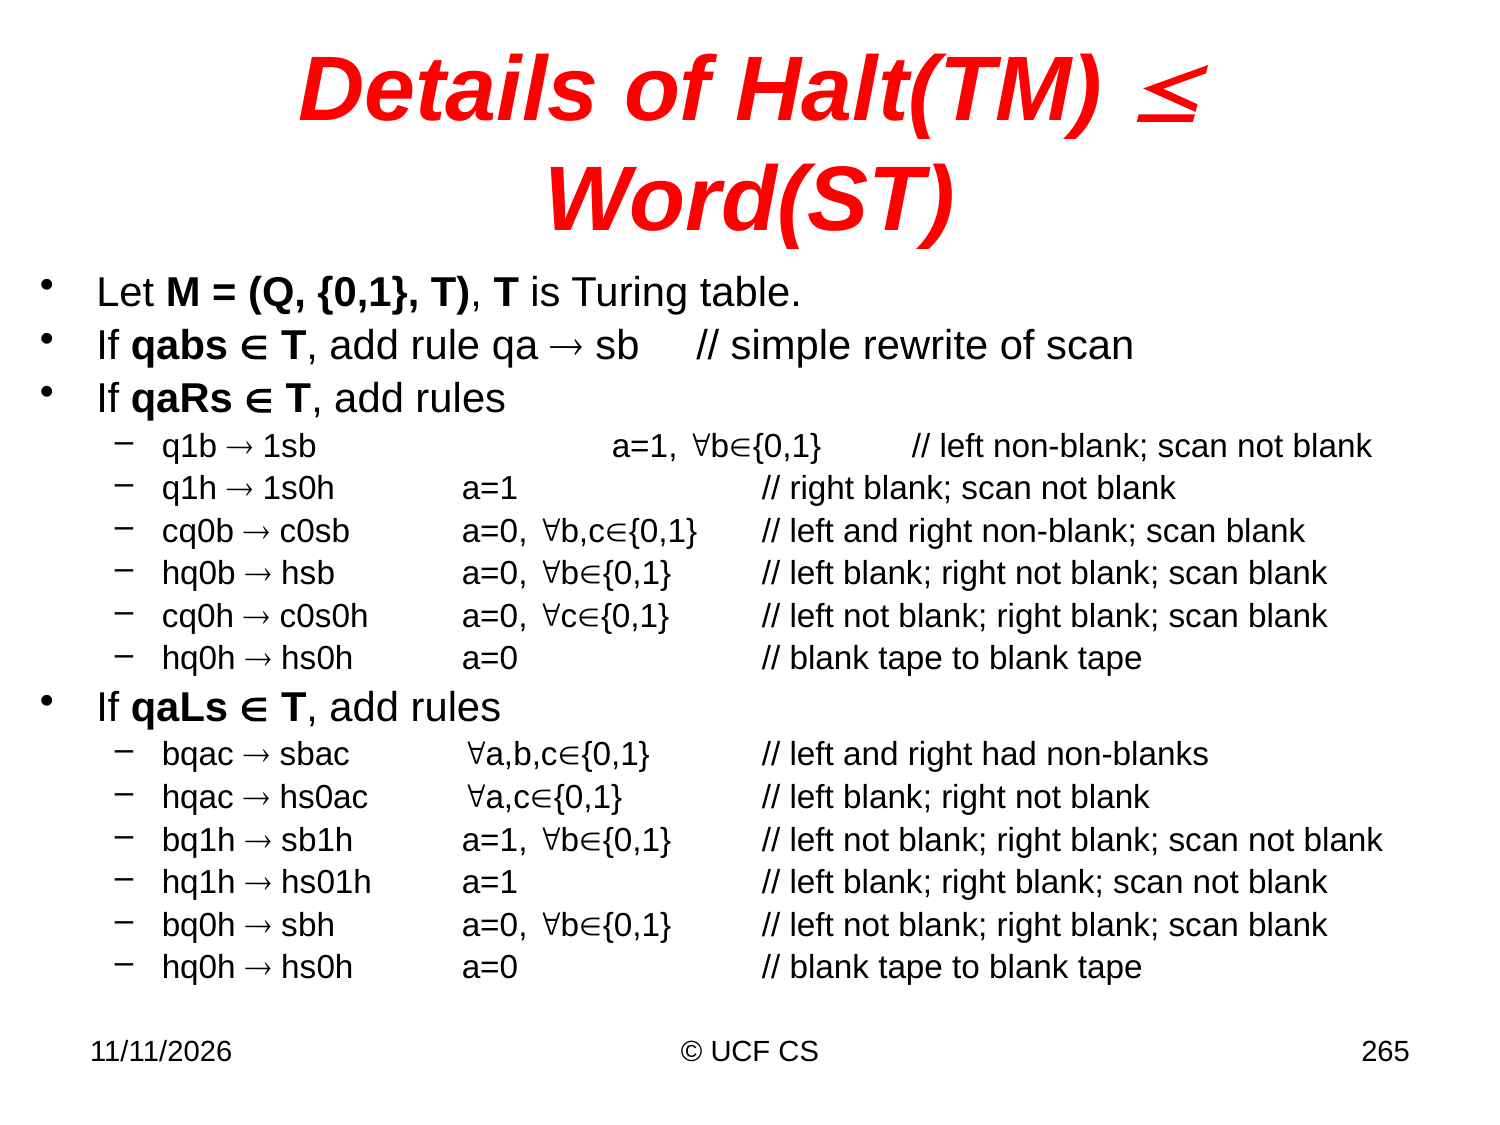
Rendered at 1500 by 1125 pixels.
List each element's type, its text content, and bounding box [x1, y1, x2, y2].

list Let M = (Q, {0,1}, T), T is Turing table. If qabs  T, add rule qa  sb // simple rewrite of scan If qaRs  T, add rules q1b  1sb a=1, b{0,1} // left non-blank; scan not blank q1h  1s0h a=1 // right blank; scan not blank cq0b  c0sb a=0, b,c{0,1} // left and right non-blank; scan blank hq0b  hsb a=0, b{0,1} // left blank; right not blank; scan blank cq0h  c0s0h a=0, c{0,1} // left not blank; right blank; scan blank hq0h  hs0h a=0 // blank tape to blank tape If qaLs  T, add rules bqac  sbac a,b,c{0,1} // left and right had non-blanks hqac  hs0ac a,c{0,1} // left blank; right not blank bq1h  sb1h a=1, b{0,1} // left not blank; right blank; scan not blank hq1h  hs01h a=1 // left blank; right blank; scan not blank bq0h  sbh a=0, b{0,1} // left not blank; right blank; scan blank hq0h  hs0h a=0 // blank tape to blank tape [24, 262, 1475, 1005]
footer © UCF CS [512, 1024, 988, 1103]
slide_number 265 [1074, 1024, 1426, 1103]
title Details of Halt(TM)  Word(ST) [75, 45, 1425, 233]
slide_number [74, 1024, 426, 1103]
